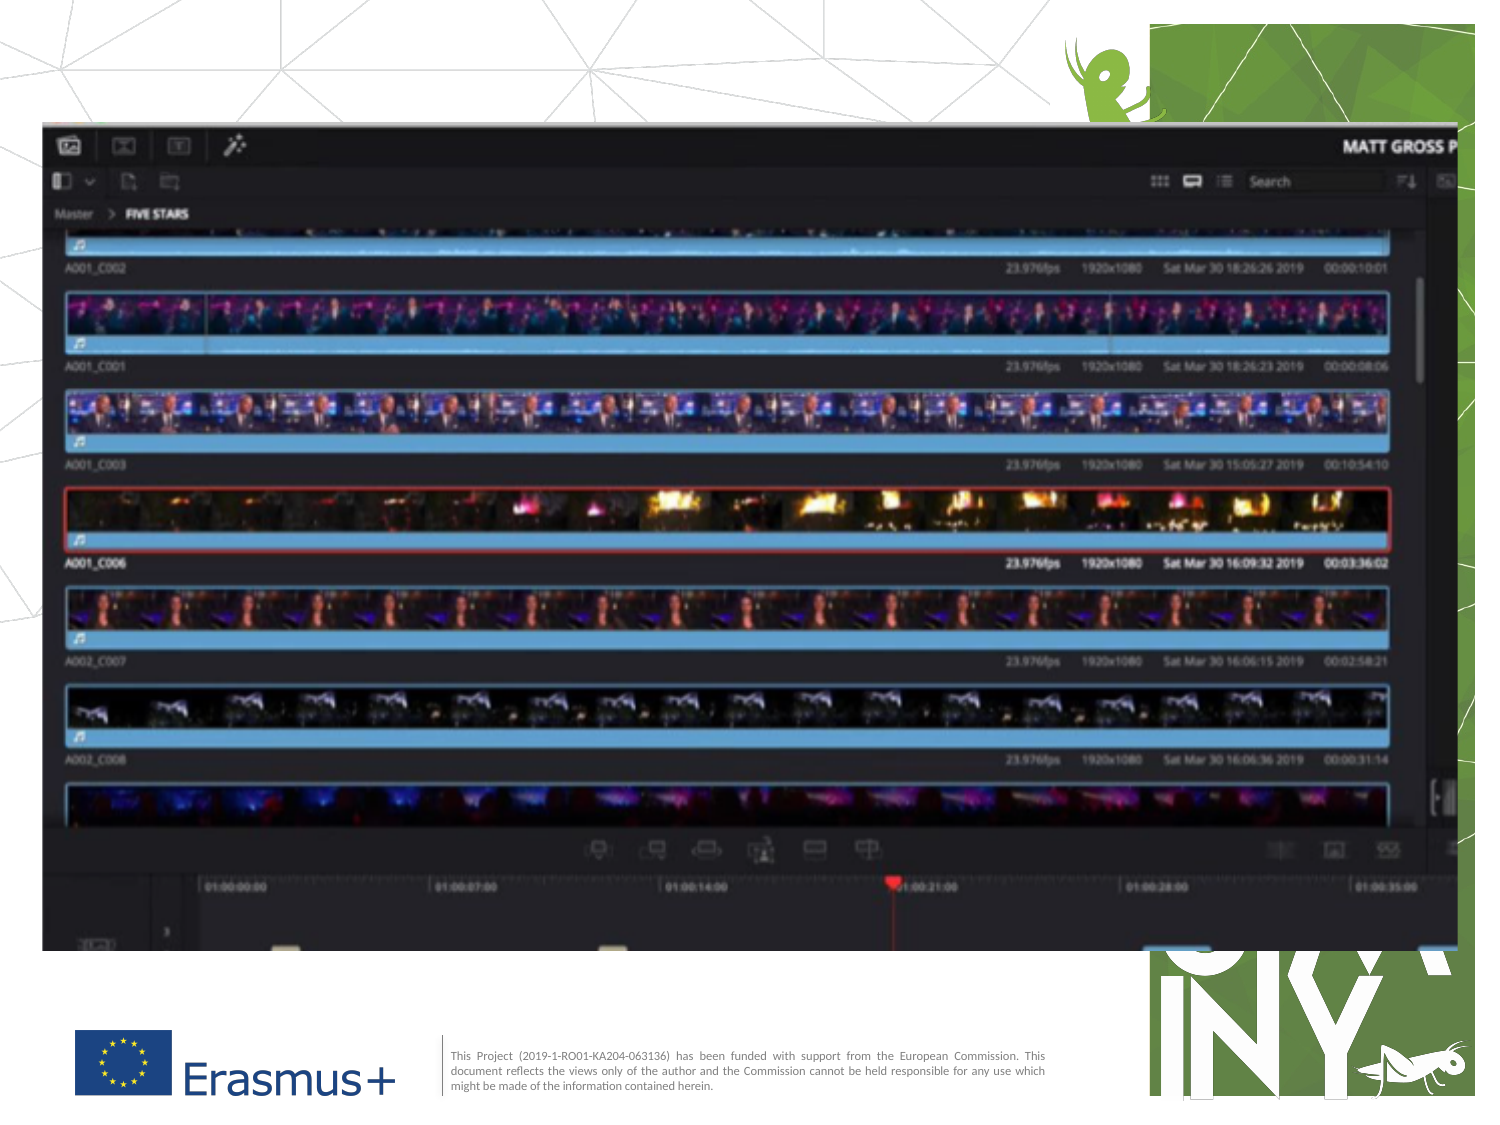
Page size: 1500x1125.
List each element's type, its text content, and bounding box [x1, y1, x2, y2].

picture [0, 0, 1476, 1101]
picture [74, 1030, 395, 1097]
text_box This Project (2019-1-RO01-KA204-063136) has been funded with support from the European Commission. This document reflects the views only of the author and the Commission cannot be held responsible for any use which might be made of the information contained herein. [444, 1040, 1060, 1101]
